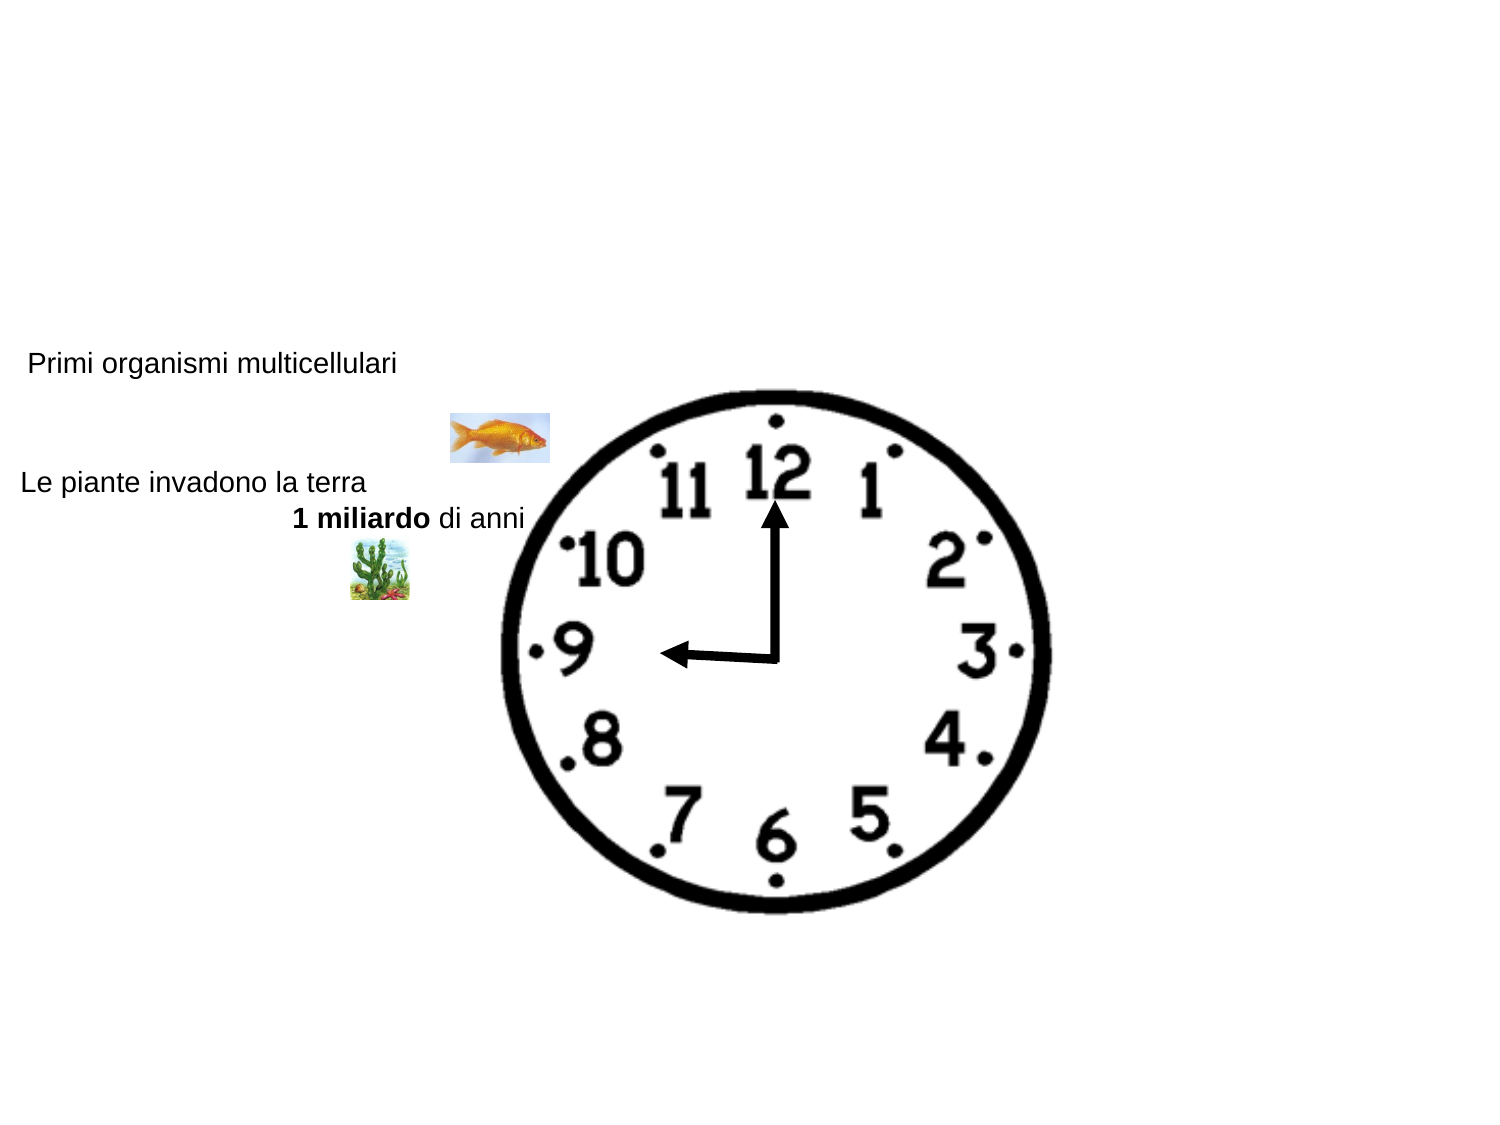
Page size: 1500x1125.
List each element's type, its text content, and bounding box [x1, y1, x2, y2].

text_box Primi organismi multicellulari [12, 337, 425, 388]
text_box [499, 387, 1063, 924]
picture [449, 413, 551, 463]
text_box Le piante invadono la terra [5, 456, 406, 506]
text_box 1 miliardo di anni [277, 491, 494, 542]
picture [349, 536, 410, 601]
